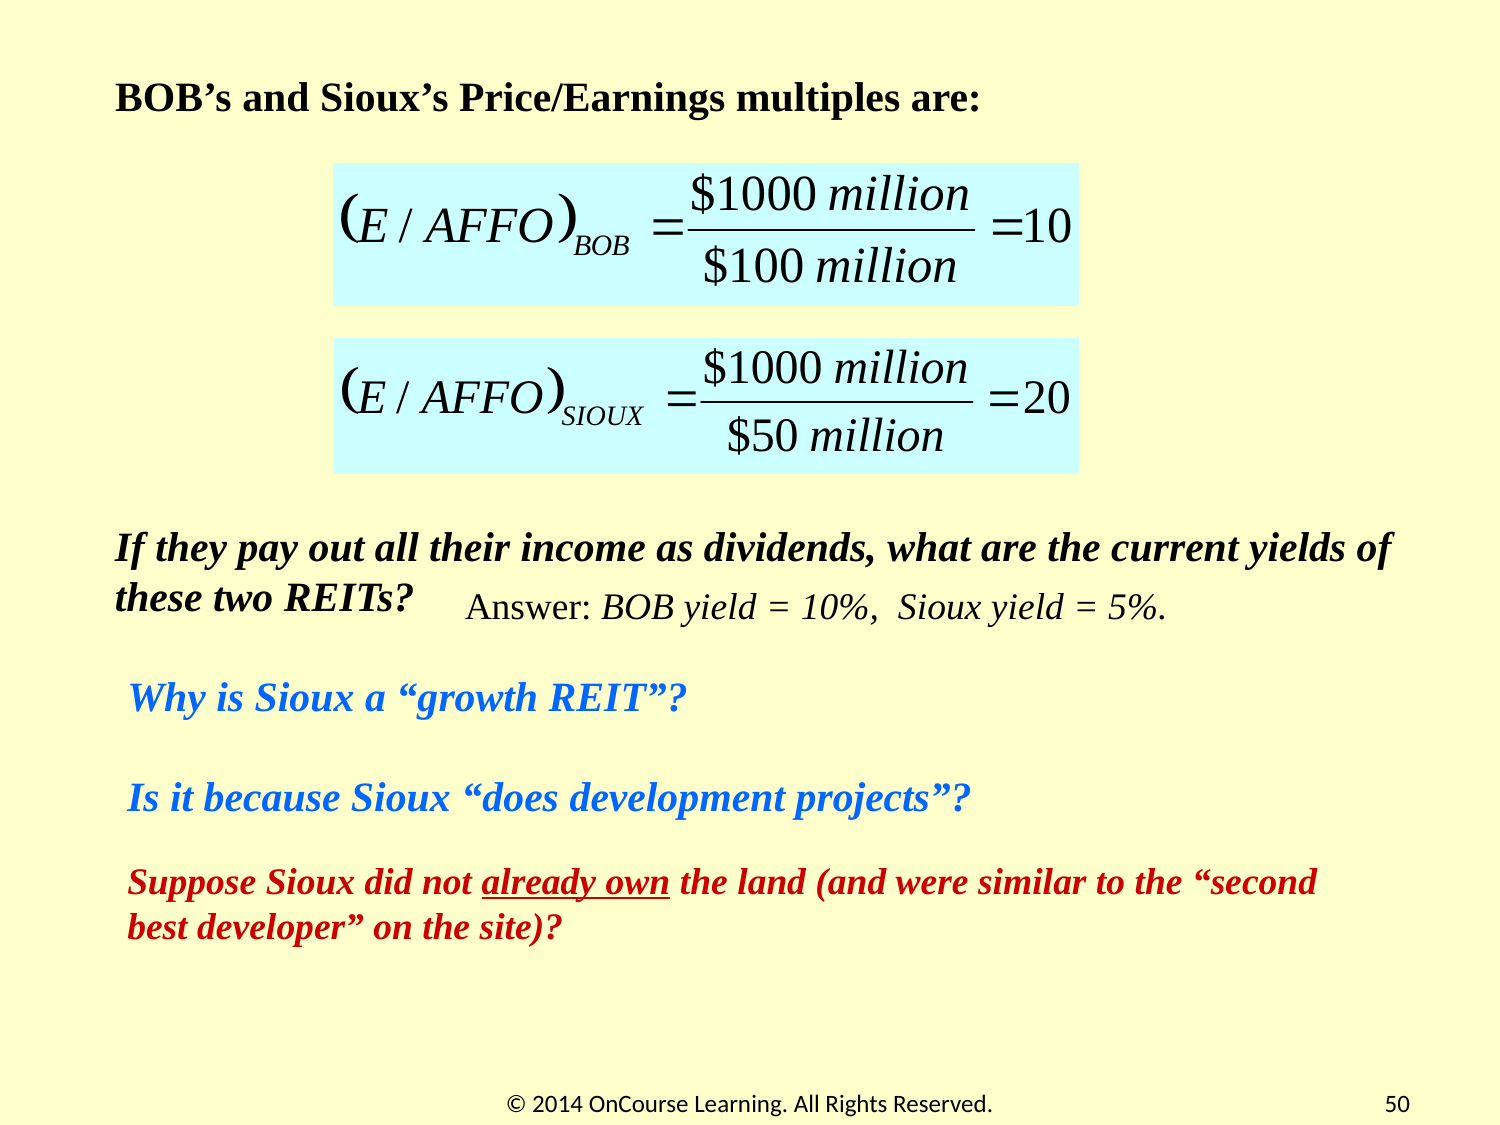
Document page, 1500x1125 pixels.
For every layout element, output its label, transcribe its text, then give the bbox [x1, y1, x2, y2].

text_box Answer: BOB yield = 10%, Sioux yield = 5%. [450, 574, 1400, 635]
text_box BOB’s and Sioux’s Price/Earnings multiples are: [100, 62, 1007, 128]
text_box Why is Sioux a “growth REIT”? Is it because Sioux “does development projects”? [112, 662, 1425, 828]
text_box If they pay out all their income as dividends, what are the current yields of these two REITs? [99, 512, 1413, 628]
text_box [334, 337, 1079, 474]
text_box Suppose Sioux did not already own the land (and were similar to the “second best developer” on the site)? [112, 849, 1388, 955]
footer © 2014 OnCourse Learning. All Rights Reserved. [300, 1046, 1200, 1125]
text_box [333, 162, 1080, 307]
slide_number 50 [1200, 1046, 1425, 1125]
